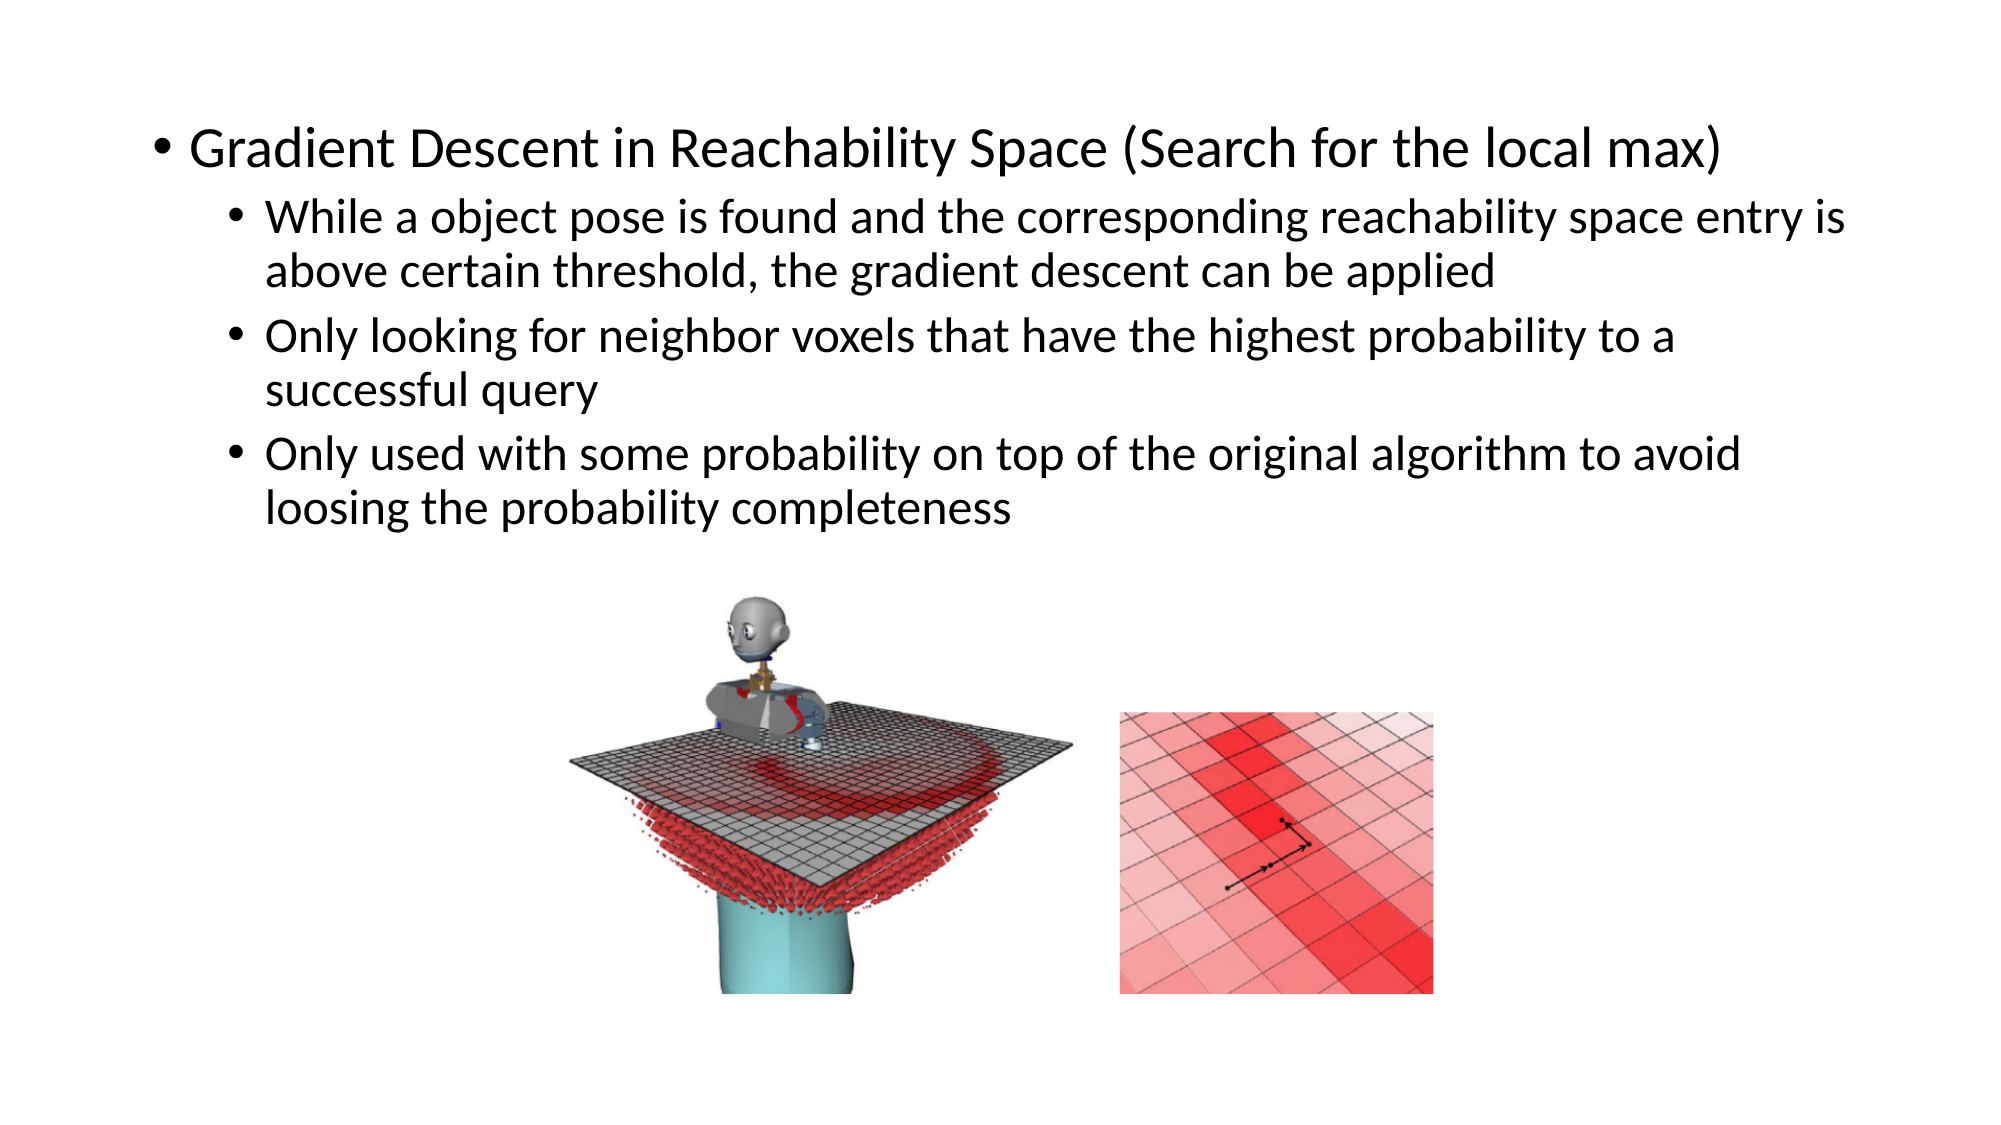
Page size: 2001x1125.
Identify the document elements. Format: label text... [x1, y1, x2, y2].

picture [526, 586, 1473, 1016]
list Gradient Descent in Reachability Space (Search for the local max) While a object pose is found and the corresponding reachability space entry is above certain threshold, the gradient descent can be applied Only looking for neighbor voxels that have the highest probability to a successful query Only used with some probability on top of the original algorithm to avoid loosing the probability completeness [137, 109, 1863, 824]
